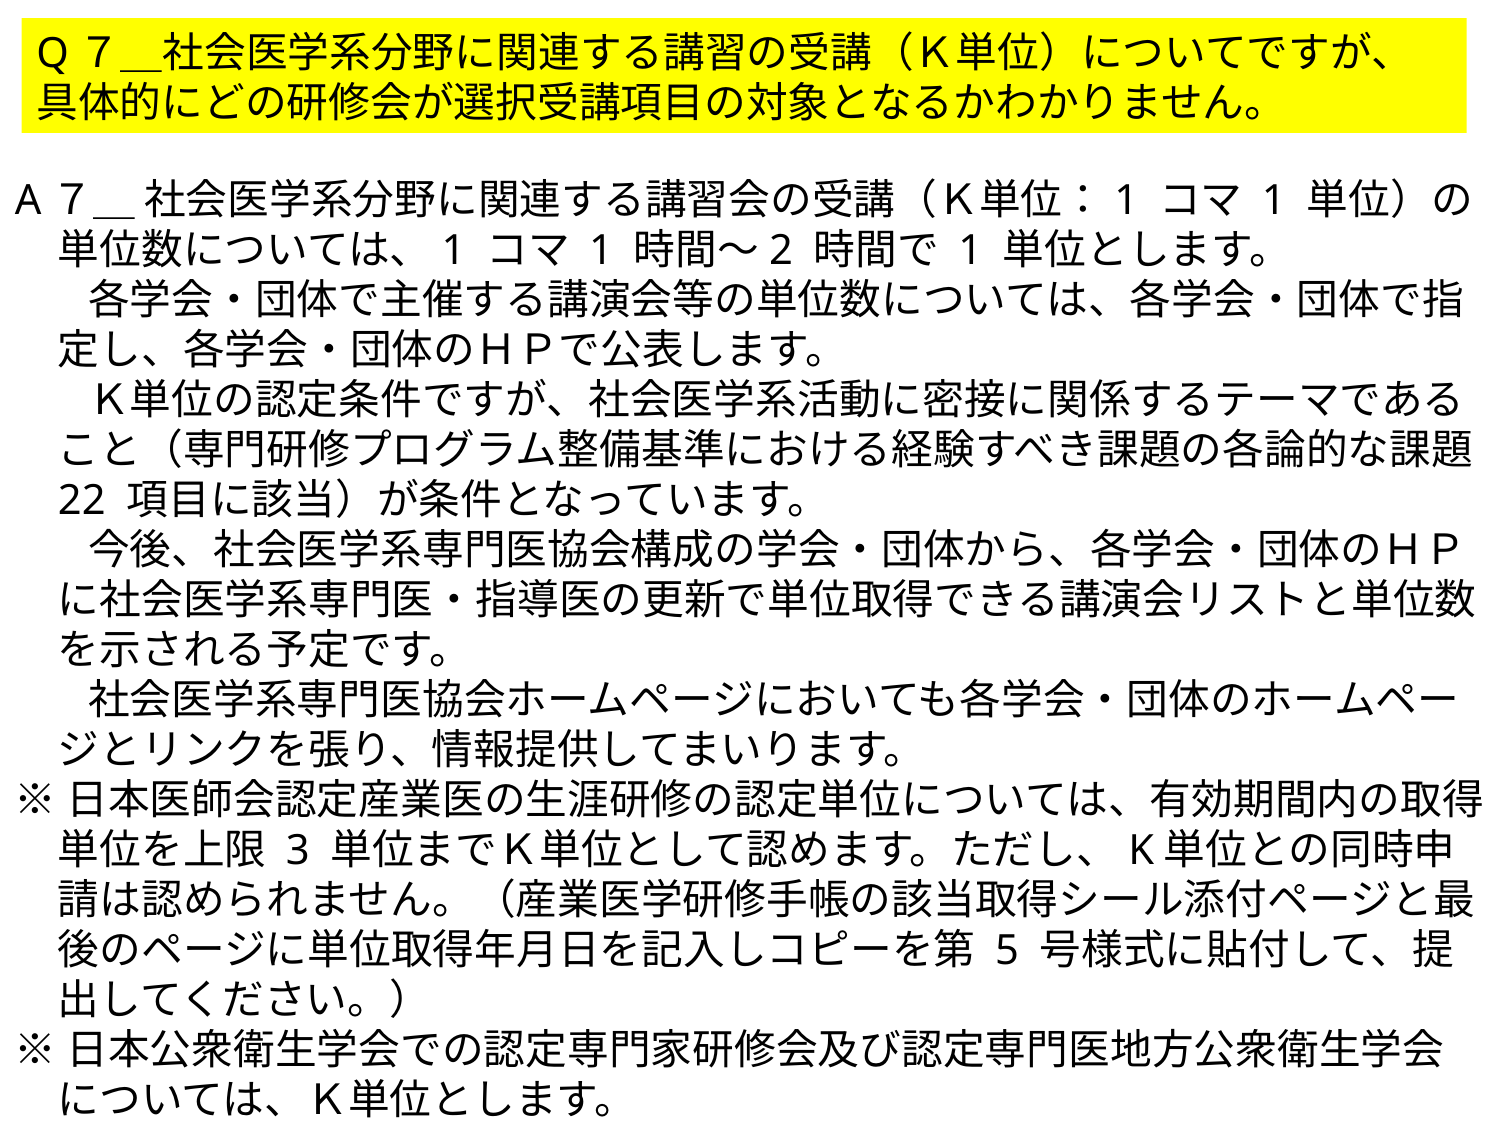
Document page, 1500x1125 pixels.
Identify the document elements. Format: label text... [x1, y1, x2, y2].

text_box A７＿ 社会医学系分野に関連する講習会の受講（Ｋ単位：1 コマ 1 単位）の単位数については、1 コマ 1 時間～2 時間で 1 単位とします。 各学会・団体で主催する講演会等の単位数については、各学会・団体で指定し、各学会・団体のＨＰで公表します。 Ｋ単位の認定条件ですが、社会医学系活動に密接に関係するテーマであること（専門研修プログラム整備基準における経験すべき課題の各論的な課題 22 項目に該当）が条件となっています。 今後、社会医学系専門医協会構成の学会・団体から、各学会・団体のＨＰに社会医学系専門医・指導医の更新で単位取得できる講演会リストと単位数を示される予定です。 社会医学系専門医協会ホームページにおいても各学会・団体のホームページとリンクを張り、情報提供してまいります。 ※日本医師会認定産業医の生涯研修の認定単位については、有効期間内の取得単位を上限 3 単位までＫ単位として認めます。ただし、K単位との同時申請は認められません。（産業医学研修手帳の該当取得シール添付ページと最後のページに単位取得年月日を記入しコピーを第 5 号様式に貼付して、提出してください。） ※日本公衆衛生学会での認定専門家研修会及び認定専門医地方公衆衛生学会については、Ｋ単位とします。 [0, 165, 1500, 1125]
text_box Q７＿社会医学系分野に関連する講習の受講（Ｋ単位）についてですが、 具体的にどの研修会が選択受講項目の対象となるかわかりません。 [21, 18, 1467, 133]
